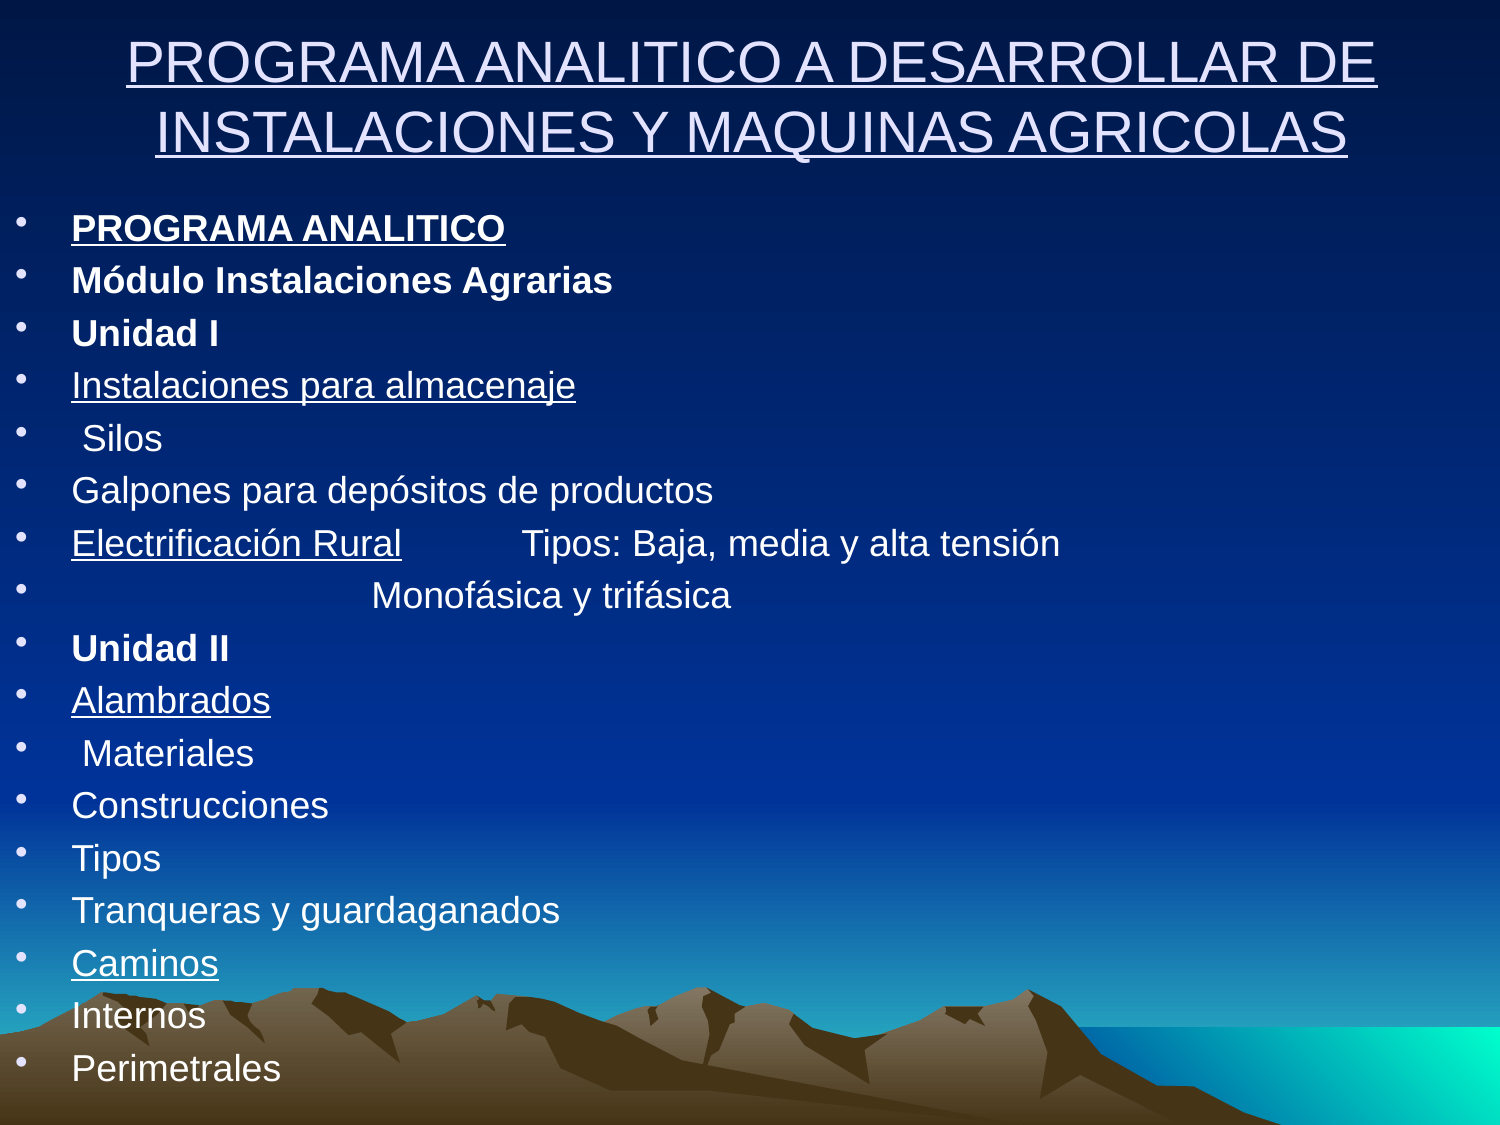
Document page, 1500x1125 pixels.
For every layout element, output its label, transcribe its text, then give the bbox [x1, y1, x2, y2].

list PROGRAMA ANALITICO Módulo Instalaciones Agrarias Unidad I Instalaciones para almacenaje Silos Galpones para depósitos de productos Electrificación Rural Tipos: Baja, media y alta tensión Monofásica y trifásica Unidad II Alambrados Materiales Construcciones Tipos Tranqueras y guardaganados Caminos Internos Perimetrales [0, 196, 1500, 1125]
title PROGRAMA ANALITICO A DESARROLLAR DE INSTALACIONES Y MAQUINAS AGRICOLAS [76, 0, 1427, 188]
